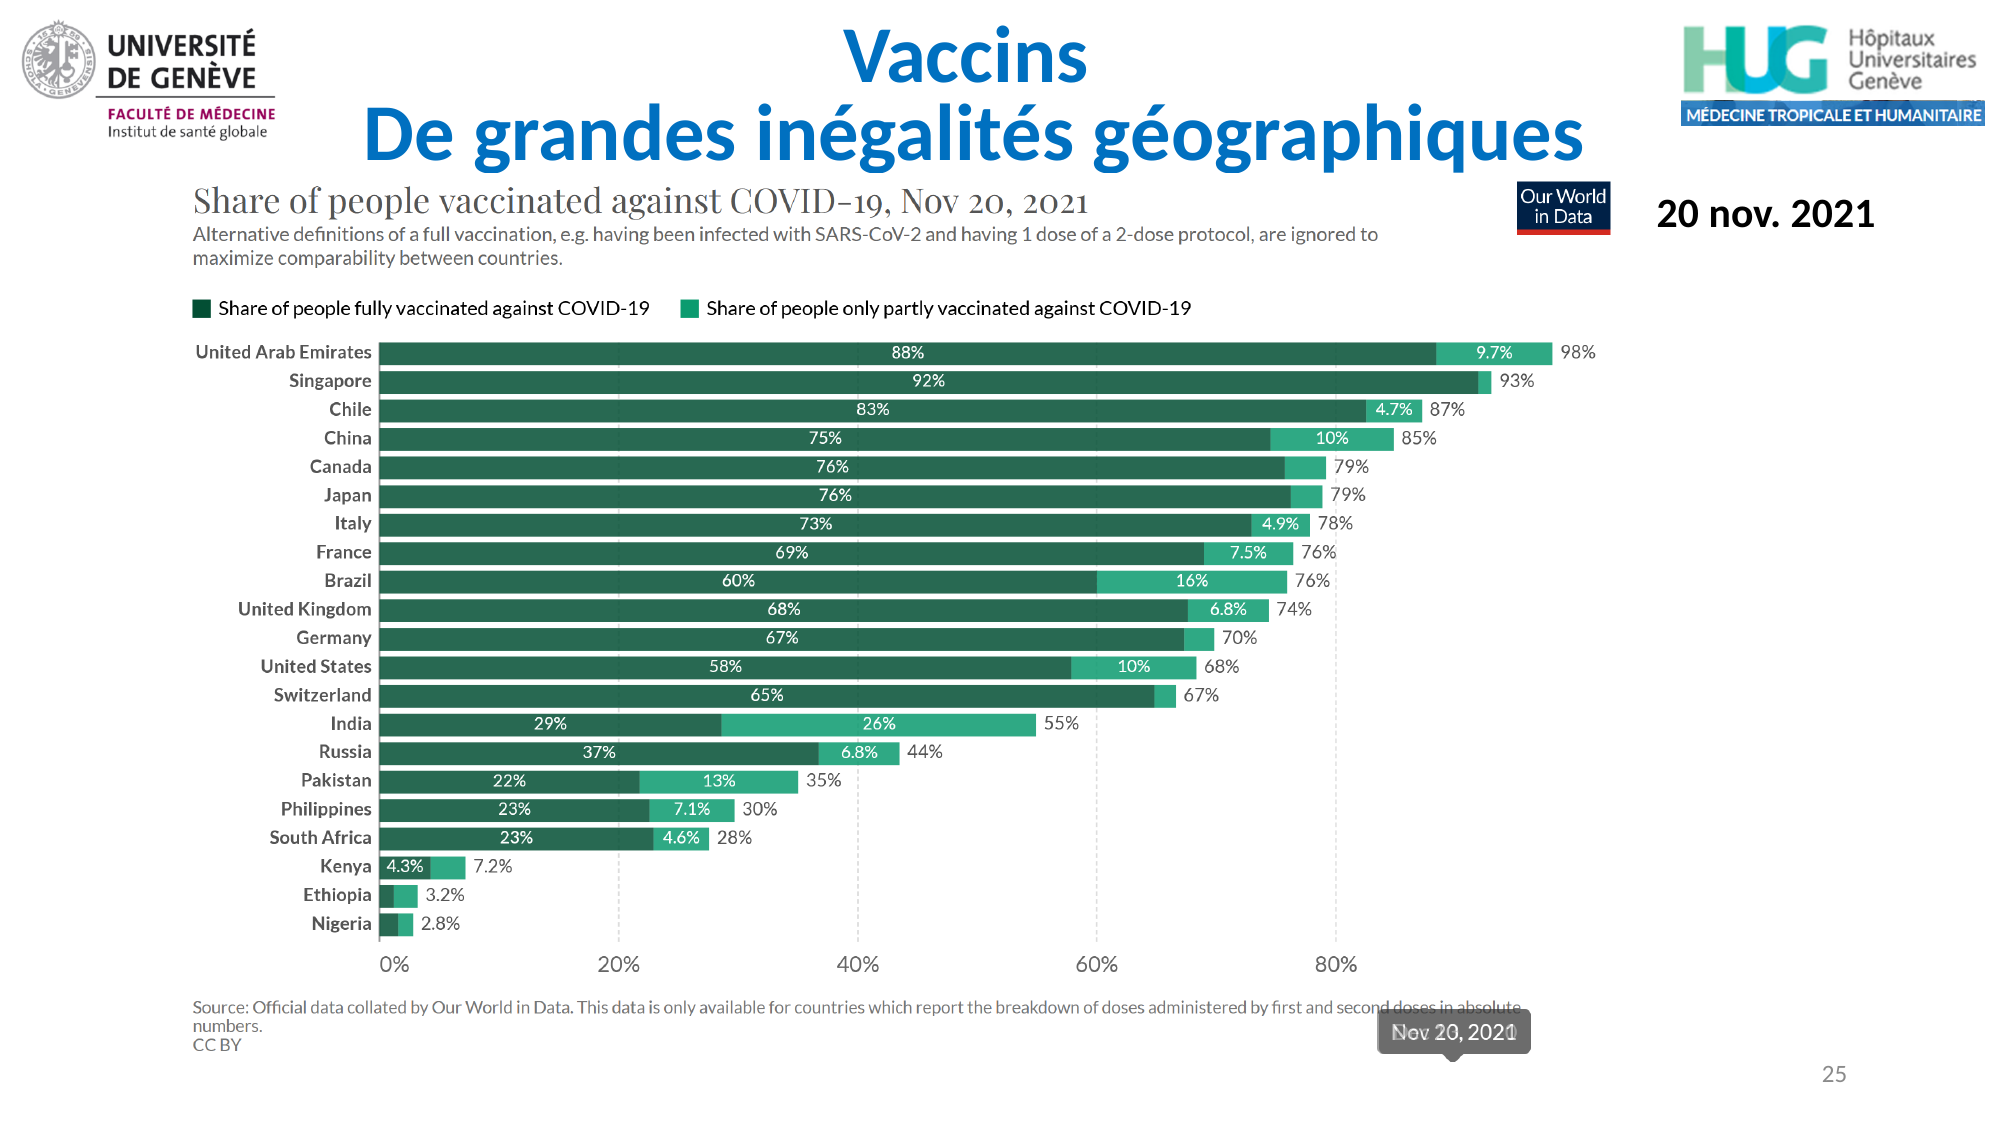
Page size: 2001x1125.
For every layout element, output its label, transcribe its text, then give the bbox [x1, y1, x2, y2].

slide_number 25 [1412, 1042, 1863, 1103]
text_box 20 nov. 2021 [1641, 178, 1914, 244]
title Vaccins De grandes inégalités géographiques [278, 12, 1672, 185]
picture [2, 0, 318, 161]
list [181, 173, 1618, 1062]
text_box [1671, 12, 1985, 126]
